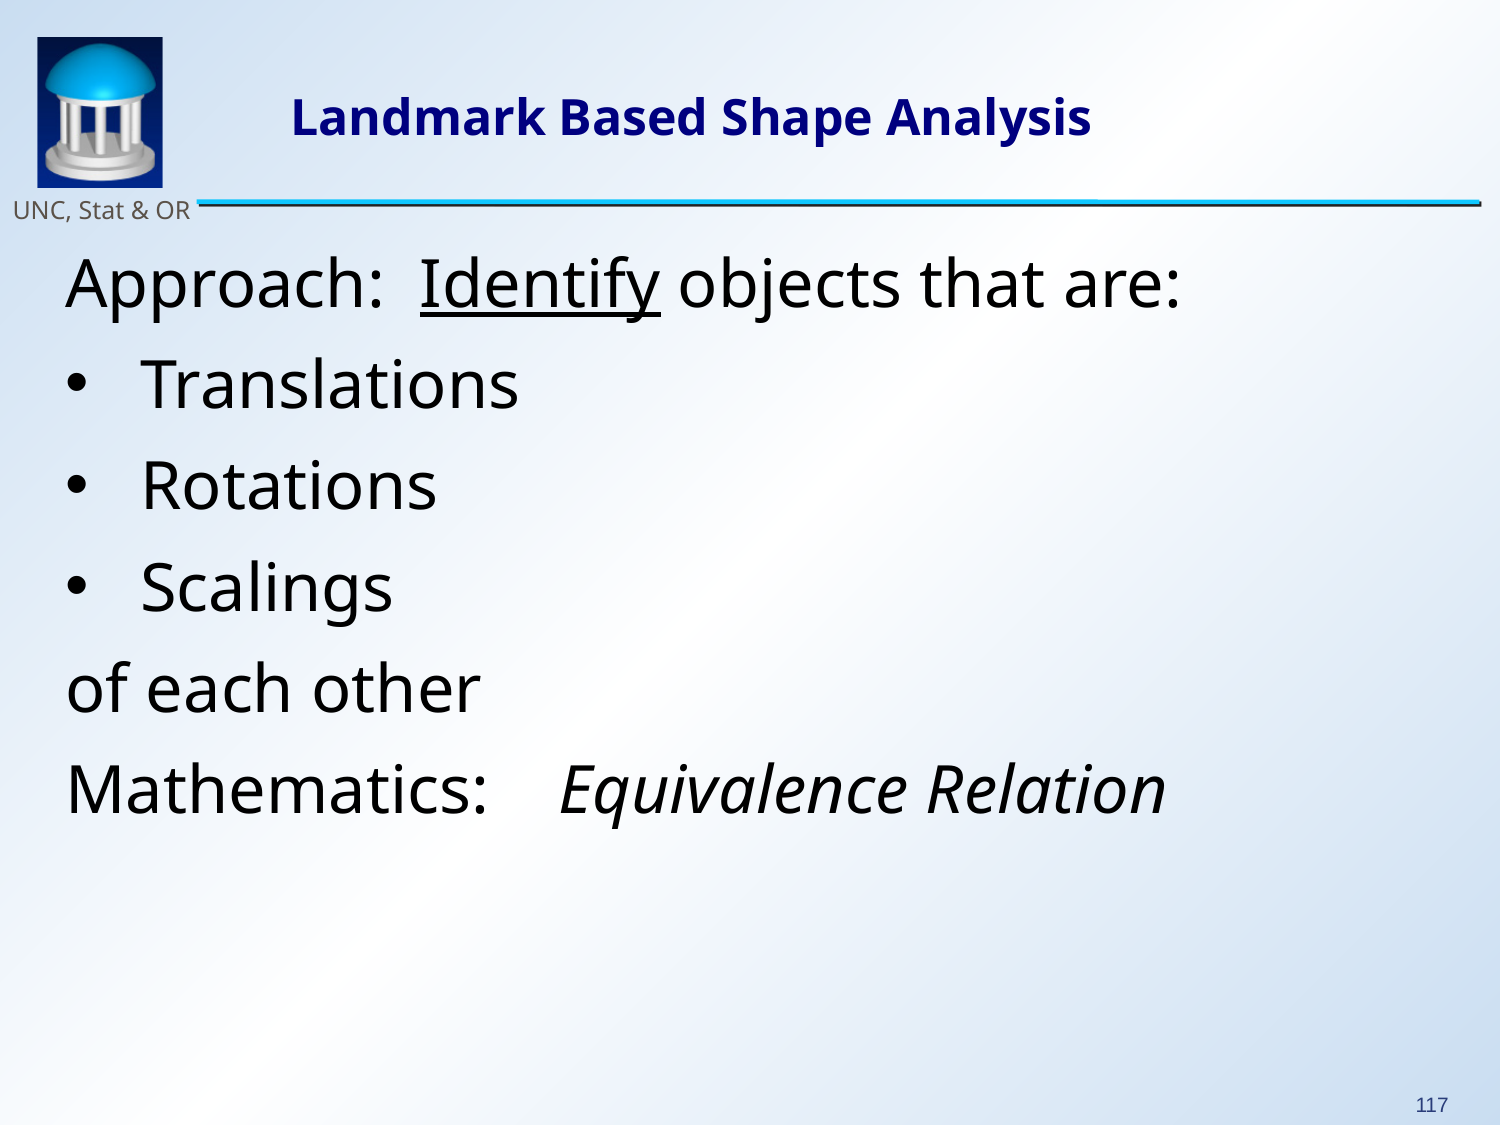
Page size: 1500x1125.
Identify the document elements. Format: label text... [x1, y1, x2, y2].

title Landmark Based Shape Analysis [274, 74, 1448, 156]
list Approach: Identify objects that are: Translations Rotations Scalings of each other Mathematics: Equivalence Relation [49, 224, 1432, 1076]
